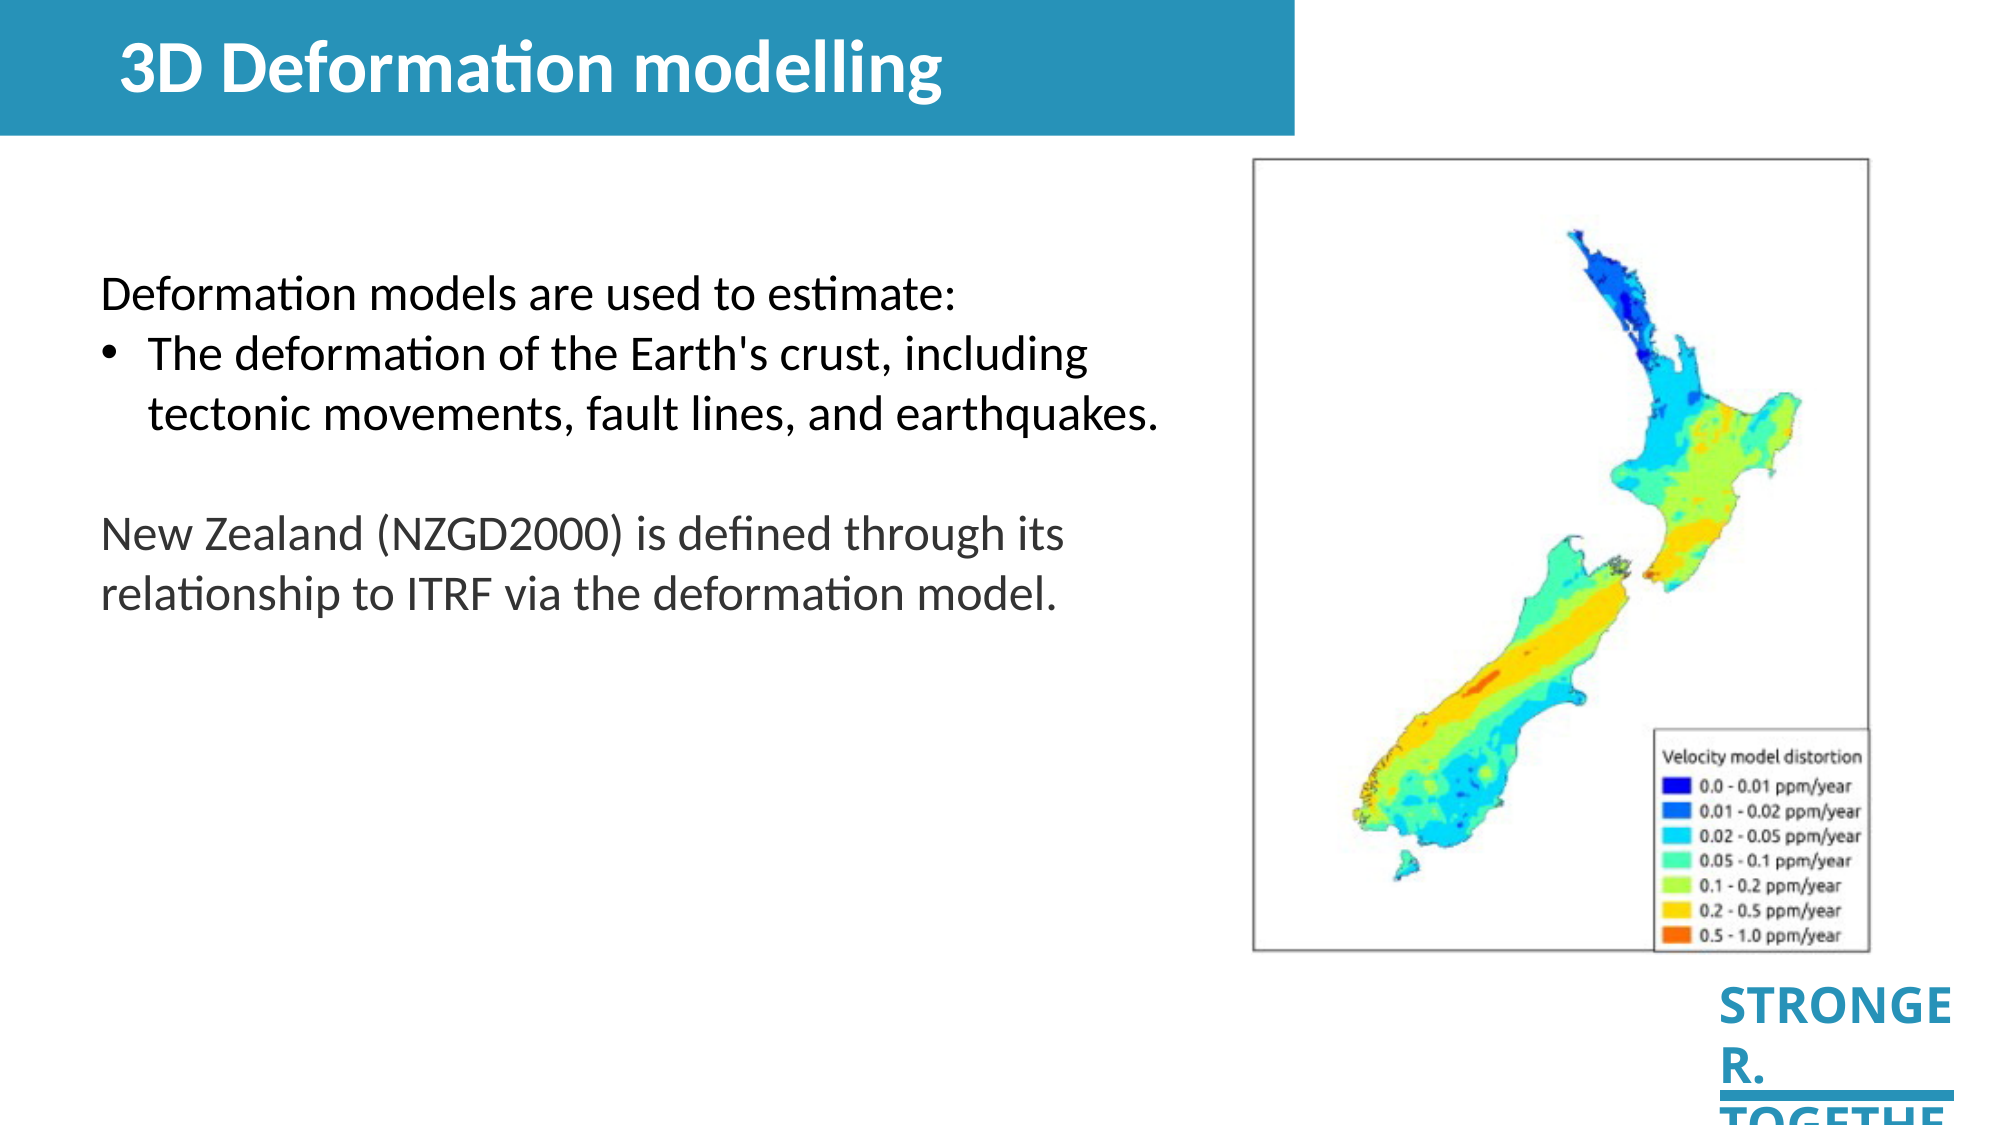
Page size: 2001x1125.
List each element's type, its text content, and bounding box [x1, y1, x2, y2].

text_box 3D Deformation modelling [0, 0, 1295, 136]
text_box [1651, 930, 2000, 1125]
picture [1250, 157, 1873, 955]
text_box Deformation models are used to estimate: The deformation of the Earth's crust, including tectonic movements, fault lines, and earthquakes. New Zealand (NZGD2000) is defined through its relationship to ITRF via the deformation model. [85, 253, 1241, 669]
